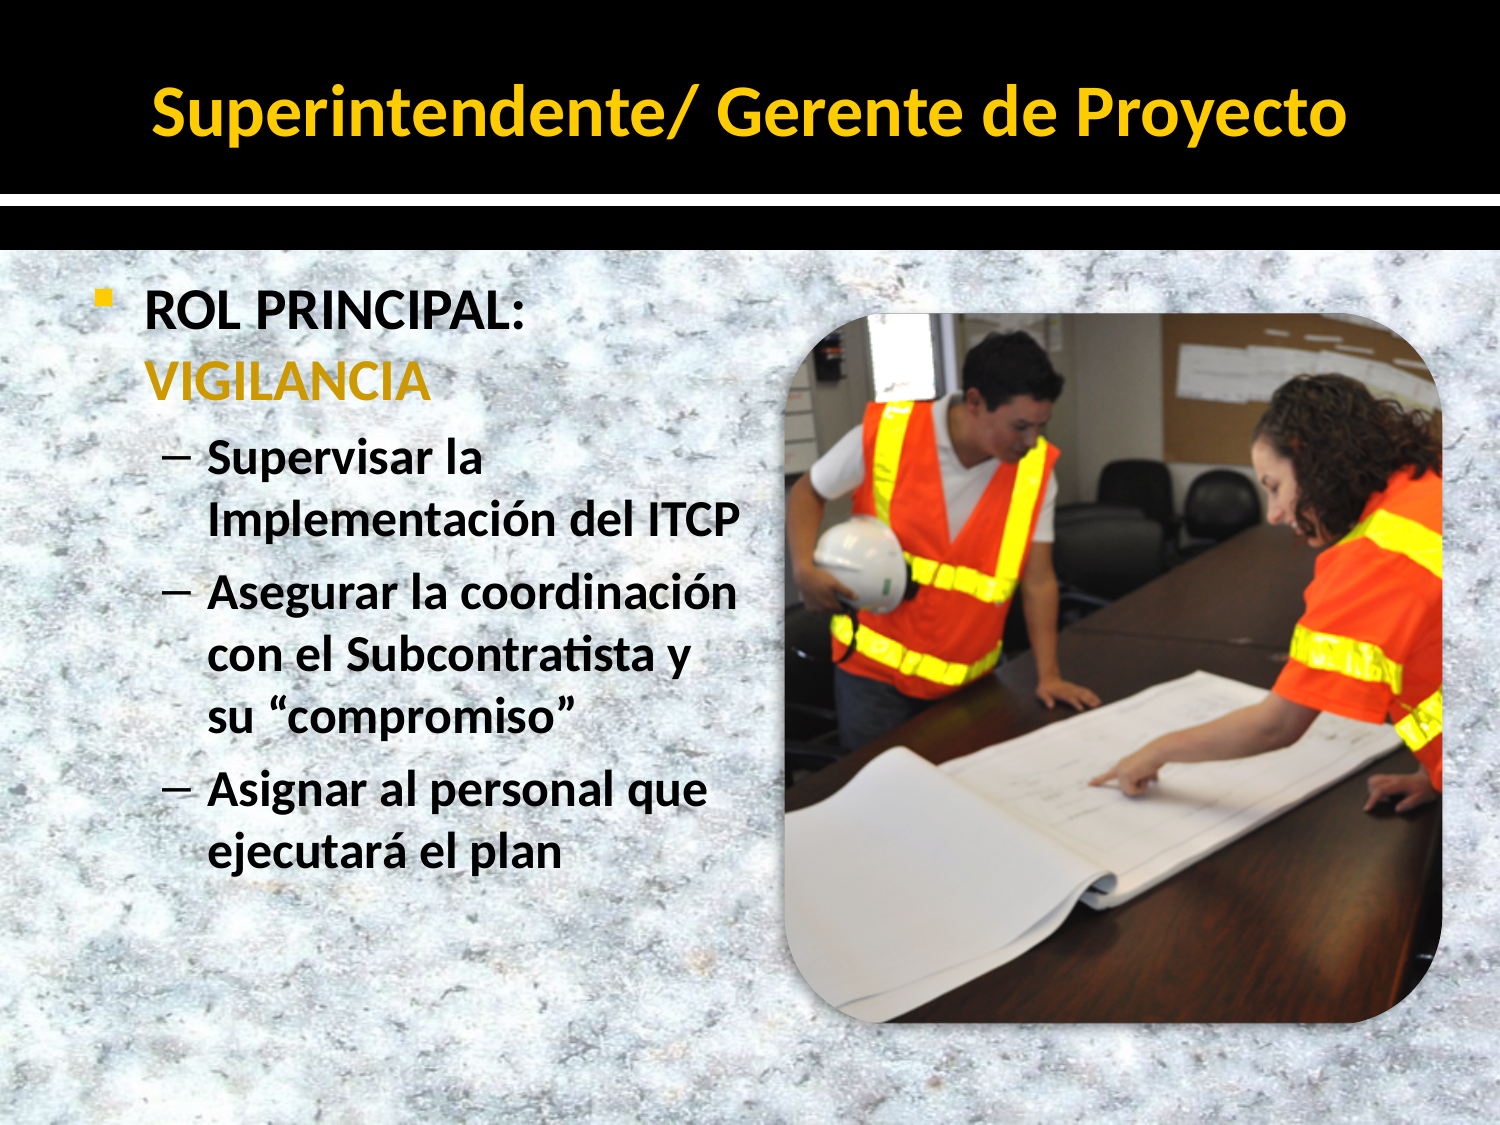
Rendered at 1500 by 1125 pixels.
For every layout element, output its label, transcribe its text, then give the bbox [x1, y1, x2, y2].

list ROL PRINCIPAL: VIGILANCIA Supervisar la Implementación del ITCP Asegurar la coordinación con el Subcontratista y su “compromiso” Asignar al personal que ejecutará el plan [75, 262, 763, 1005]
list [784, 312, 1443, 1026]
title Superintendente/ Gerente de Proyecto [75, 24, 1425, 188]
